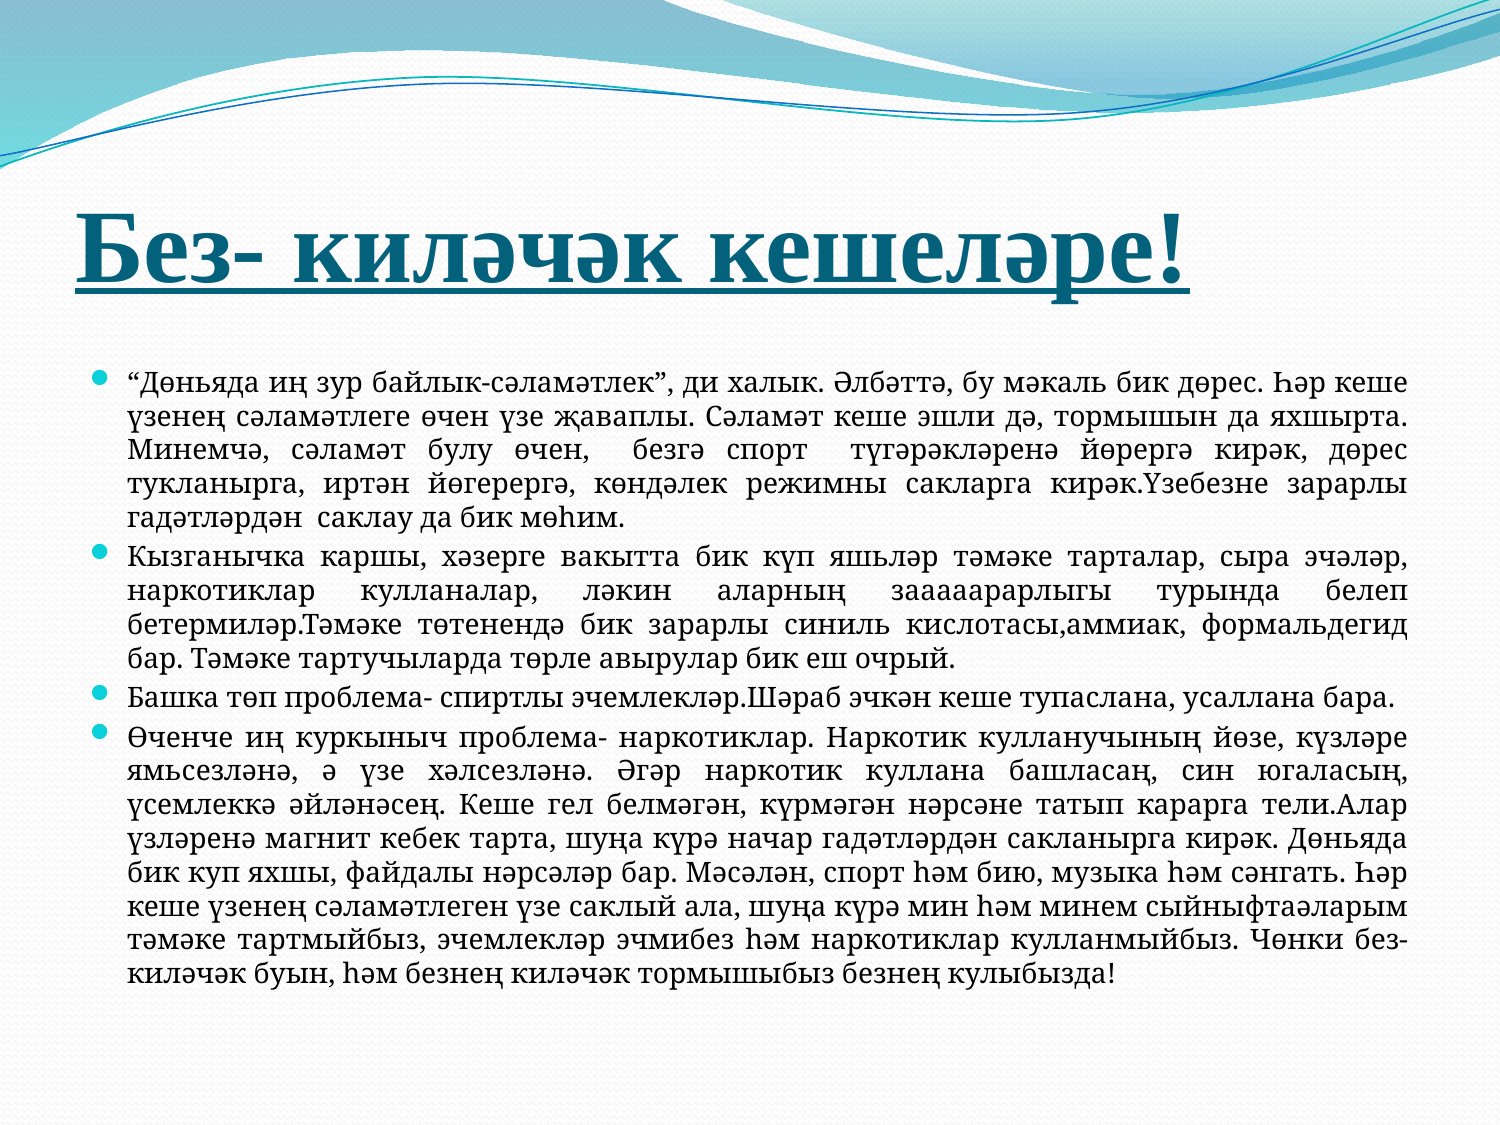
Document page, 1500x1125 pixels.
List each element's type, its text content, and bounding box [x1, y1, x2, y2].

title Без- киләчәк кешеләре! [75, 115, 1425, 303]
list “Дөньяда иң зур байлык-сәламәтлек”, ди халык. Әлбәттә, бу мәкаль бик дөрес. Һәр кеше үзенең сәламәтлеге өчен үзе җаваплы. Сәламәт кеше эшли дә, тормышын да яхшырта. Минемчә, сәламәт булу өчен, безгә спорт түгәрәкләренә йөрергә кирәк, дөрес тукланырга, иртән йөгерергә, көндәлек режимны сакларга кирәк.Үзебезне зарарлы гадәтләрдән саклау да бик мөһим. Кызганычка каршы, хәзерге вакытта бик күп яшьләр тәмәке тарталар, сыра эчәләр, наркотиклар кулланалар, ләкин аларның зааааарарлыгы турында белеп бетермиләр.Тәмәке төтенендә бик зарарлы синиль кислотасы,аммиак, формальдегид бар. Тәмәке тартучыларда төрле авырулар бик еш очрый. Башка төп проблема- спиртлы эчемлекләр.Шәраб эчкән кеше тупаслана, усаллана бара. Өченче иң куркыныч проблема- наркотиклар. Наркотик кулланучының йөзе, күзләре ямьсезләнә, ә үзе хәлсезләнә. Әгәр наркотик куллана башласаң, син югаласың, үсемлеккә әйләнәсең. Кеше гел белмәгән, күрмәгән нәрсәне татып карарга тели.Алар үзләренә магнит кебек тарта, шуңа күрә начар гадәтләрдән сакланырга кирәк. Дөньяда бик куп яхшы, файдалы нәрсәләр бар. Мәсәлән, спорт һәм бию, музыка һәм сәнгать. Һәр кеше үзенең сәламәтлеген үзе саклый ала, шуңа күрә мин һәм минем сыйныфтаәларым тәмәке тартмыйбыз, эчемлекләр эчмибез һәм наркотиклар кулланмыйбыз. Чөнки без- киләчәк буын, һәм безнең киләчәк тормышыбыз безнең кулыбызда! [75, 317, 1425, 1038]
